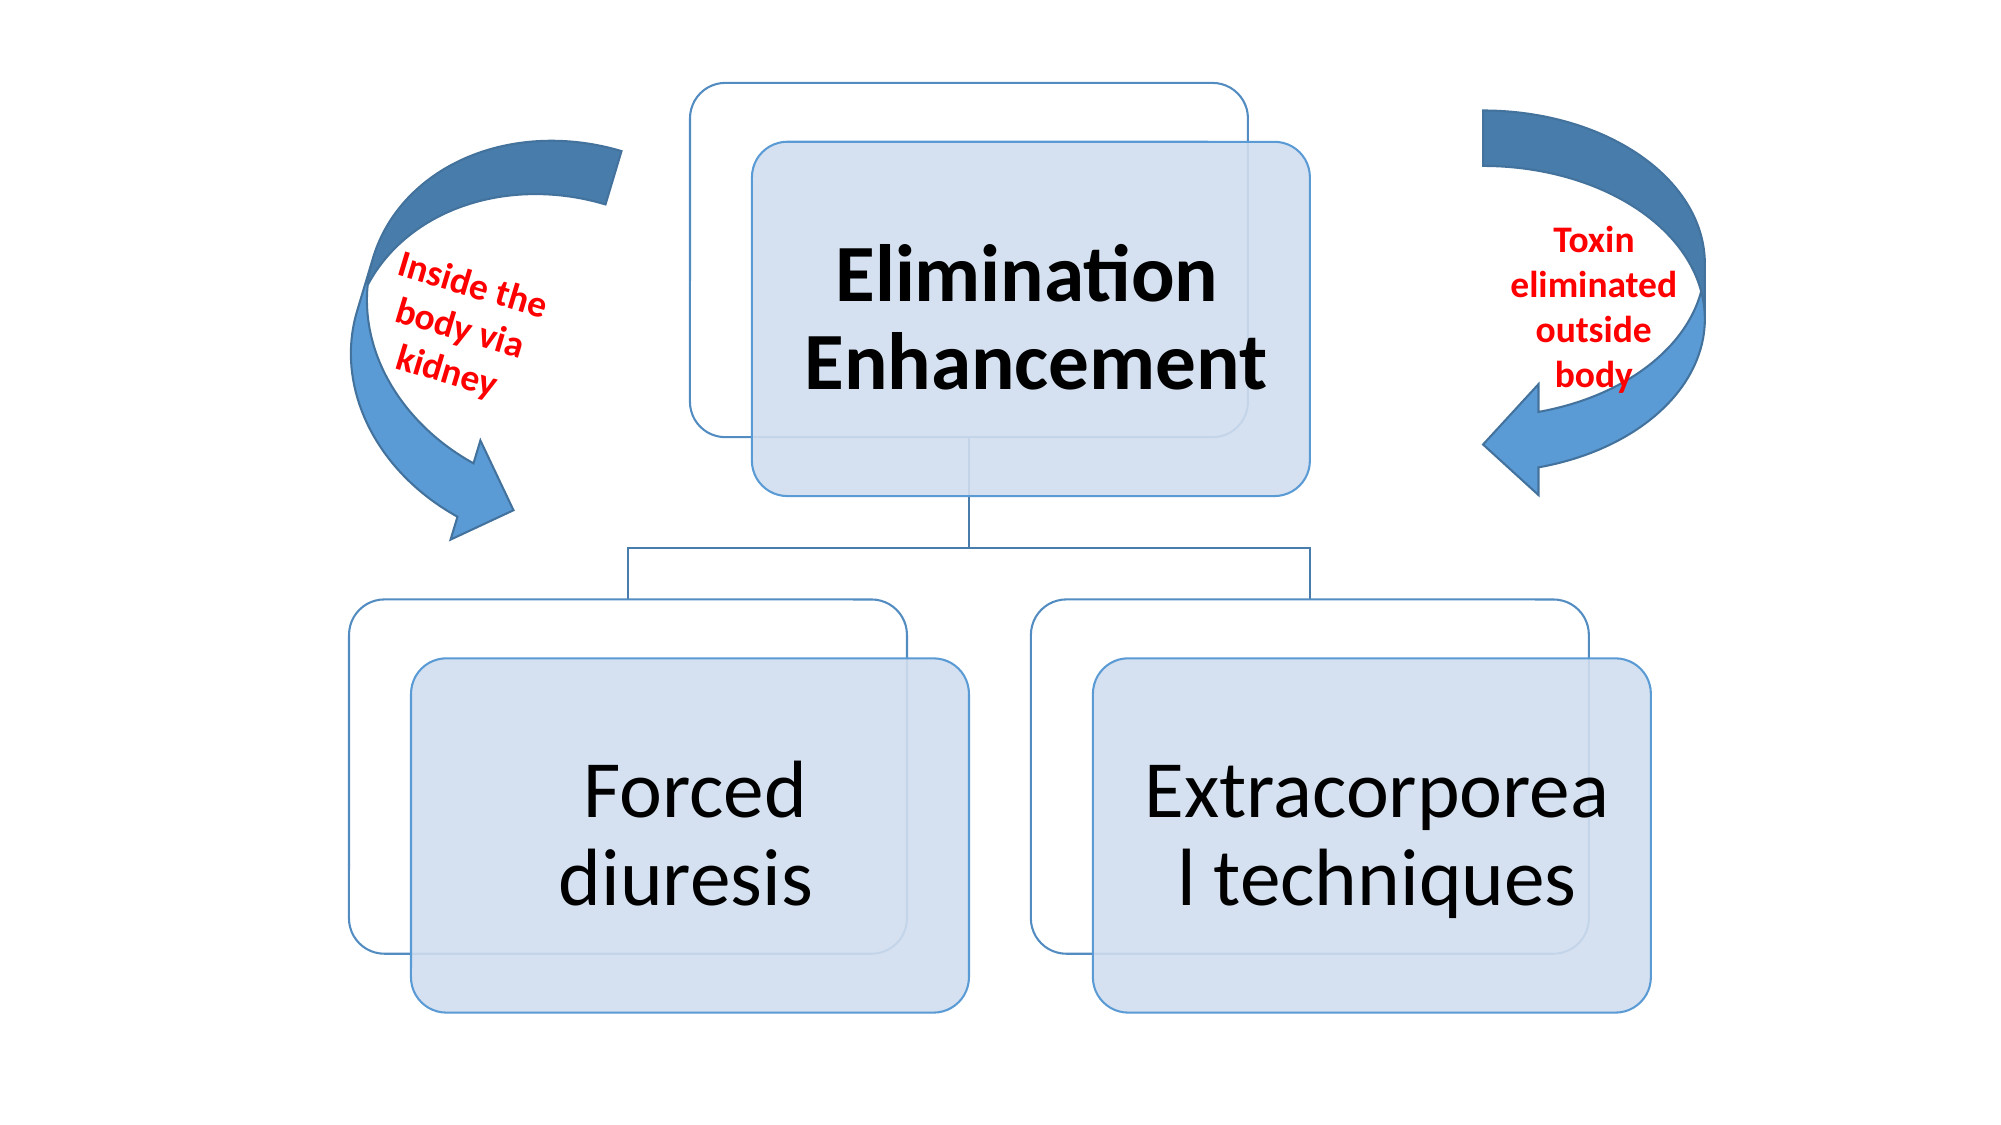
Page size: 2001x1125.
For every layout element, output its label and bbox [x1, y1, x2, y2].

list [137, 82, 1863, 1014]
